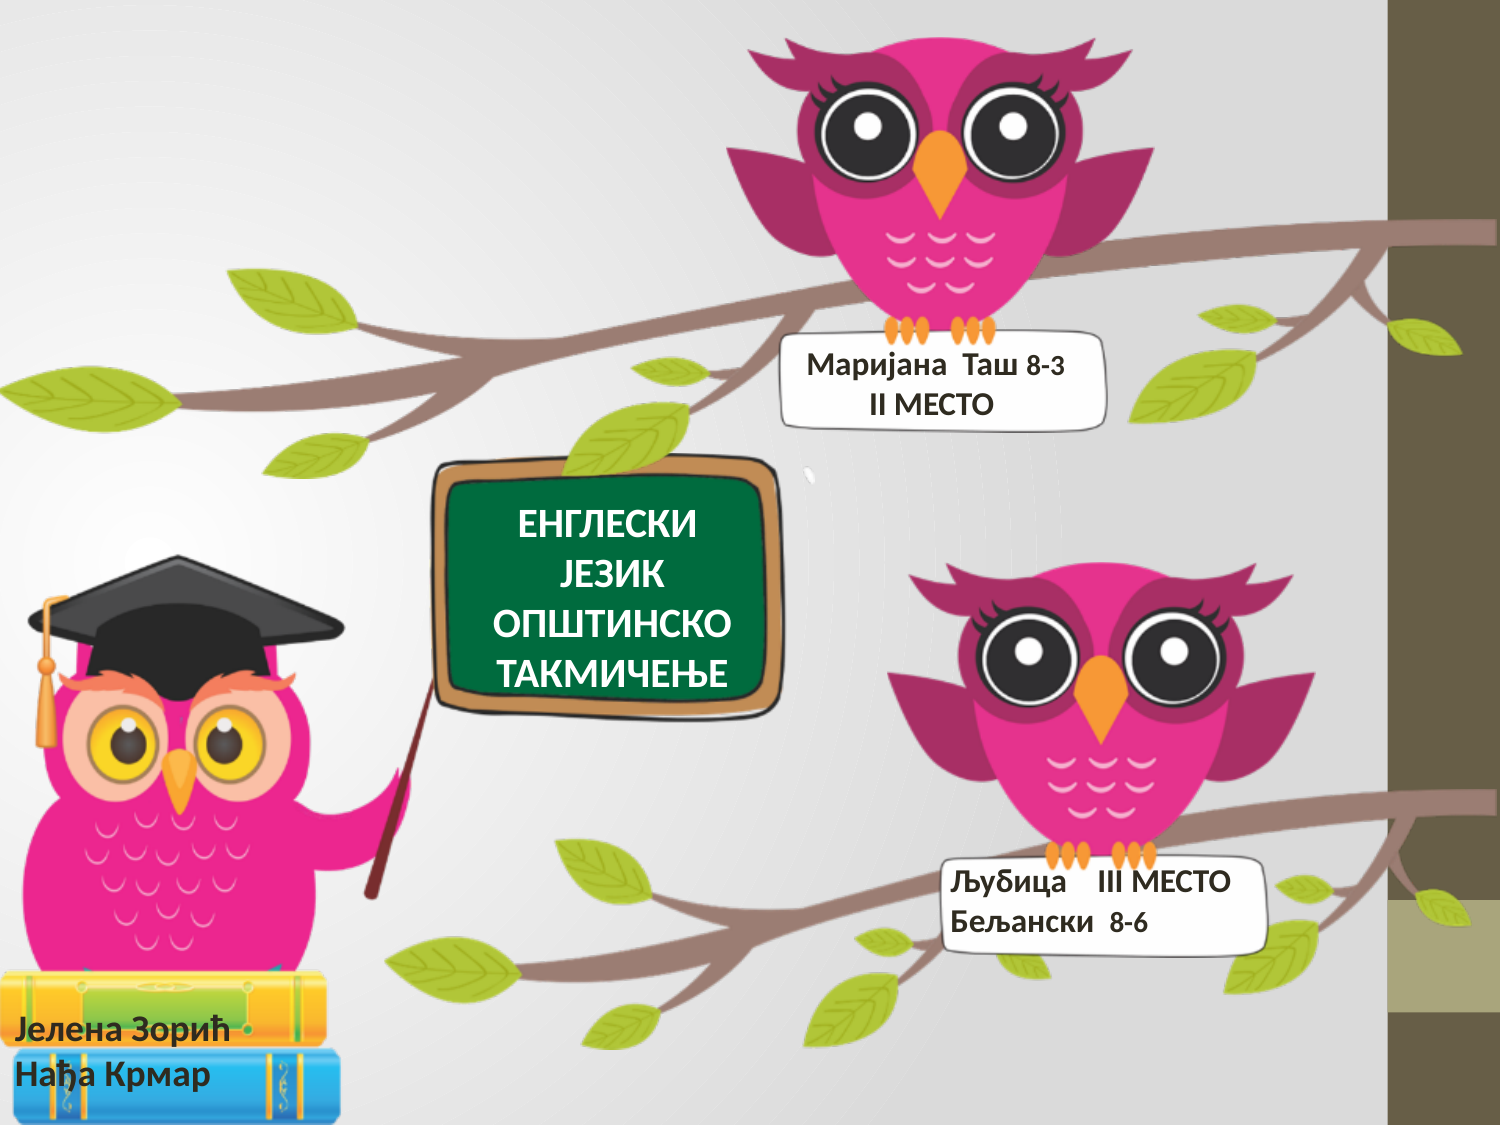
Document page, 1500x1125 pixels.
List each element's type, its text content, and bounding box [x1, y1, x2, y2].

text_box ЕНГЛЕСКИ ЈЕЗИК ОПШТИНСКО ТАКМИЧЕЊЕ [825, 488, 988, 704]
picture [0, 36, 1498, 1125]
